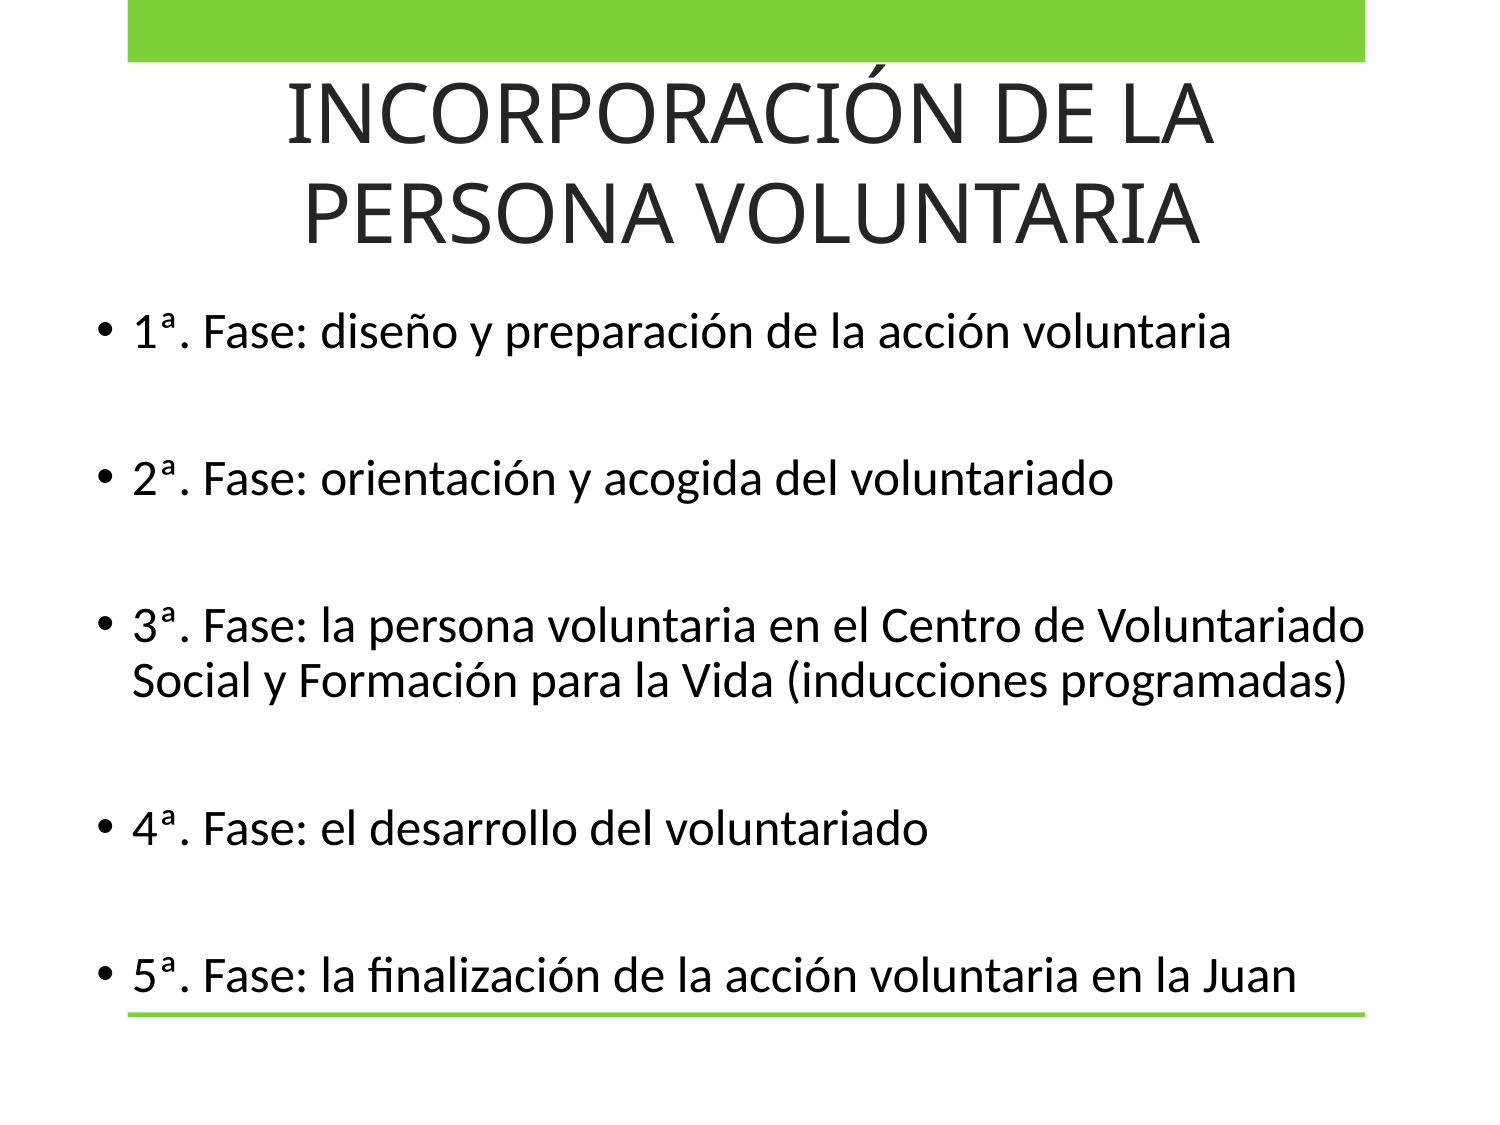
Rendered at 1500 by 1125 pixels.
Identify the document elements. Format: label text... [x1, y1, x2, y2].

list 1ª. Fase: diseño y preparación de la acción voluntaria 2ª. Fase: orientación y acogida del voluntariado 3ª. Fase: la persona voluntaria en el Centro de Voluntariado Social y Formación para la Vida (inducciones programadas) 4ª. Fase: el desarrollo del voluntariado 5ª. Fase: la finalización de la acción voluntaria en la Juan [96, 304, 1434, 1018]
text_box INCORPORACIÓN DE LA PERSONA VOLUNTARIA [103, 58, 1397, 261]
